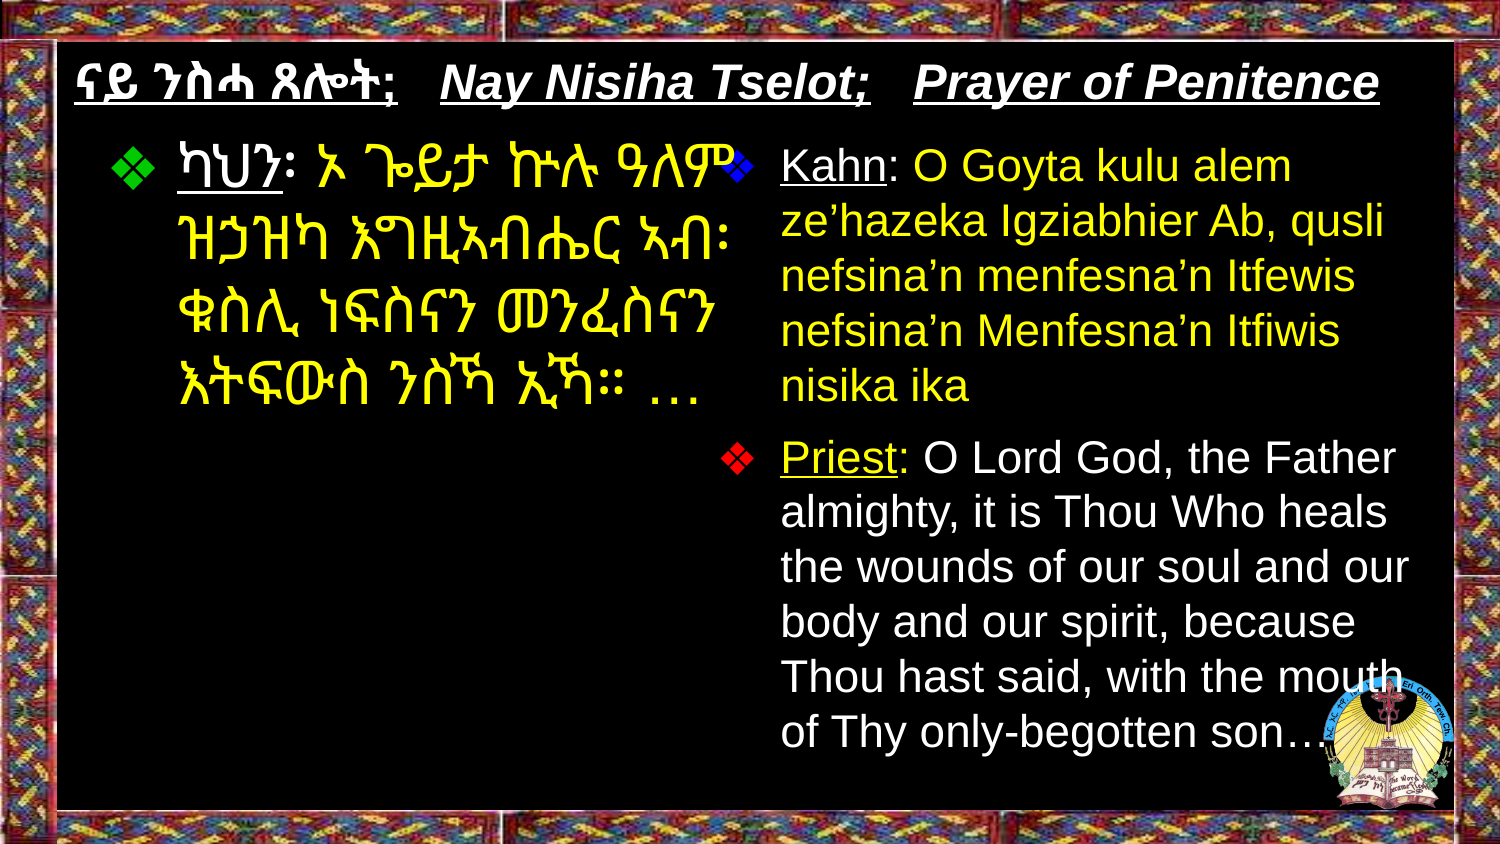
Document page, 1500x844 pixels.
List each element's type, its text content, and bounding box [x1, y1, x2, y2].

text_box Kahn: O Goyta kulu alem ze’hazeka Igziabhier Ab, qusli nefsina’n menfesna’n Itfewis nefsina’n Menfesna’n Itfiwis nisika ika Priest: O Lord God, the Father almighty, it is Thou Who heals the wounds of our soul and our body and our spirit, because Thou hast said, with the mouth of Thy only-begotten son… [775, 154, 1447, 844]
text_box ናይ ንስሓ ጸሎት; Nay Nisiha Tselot; Prayer of Penitence [59, 34, 1500, 154]
picture [0, 0, 1500, 844]
picture [1321, 154, 1500, 844]
text_box ካህን፡ ኦ ጐይታ ኵሉ ዓለም ዝኃዝካ እግዚኣብሔር ኣብ፡ ቁስሊ ነፍስናን መንፈስናን እትፍውስ ንስኻ ኢኻ። … [86, 154, 775, 844]
